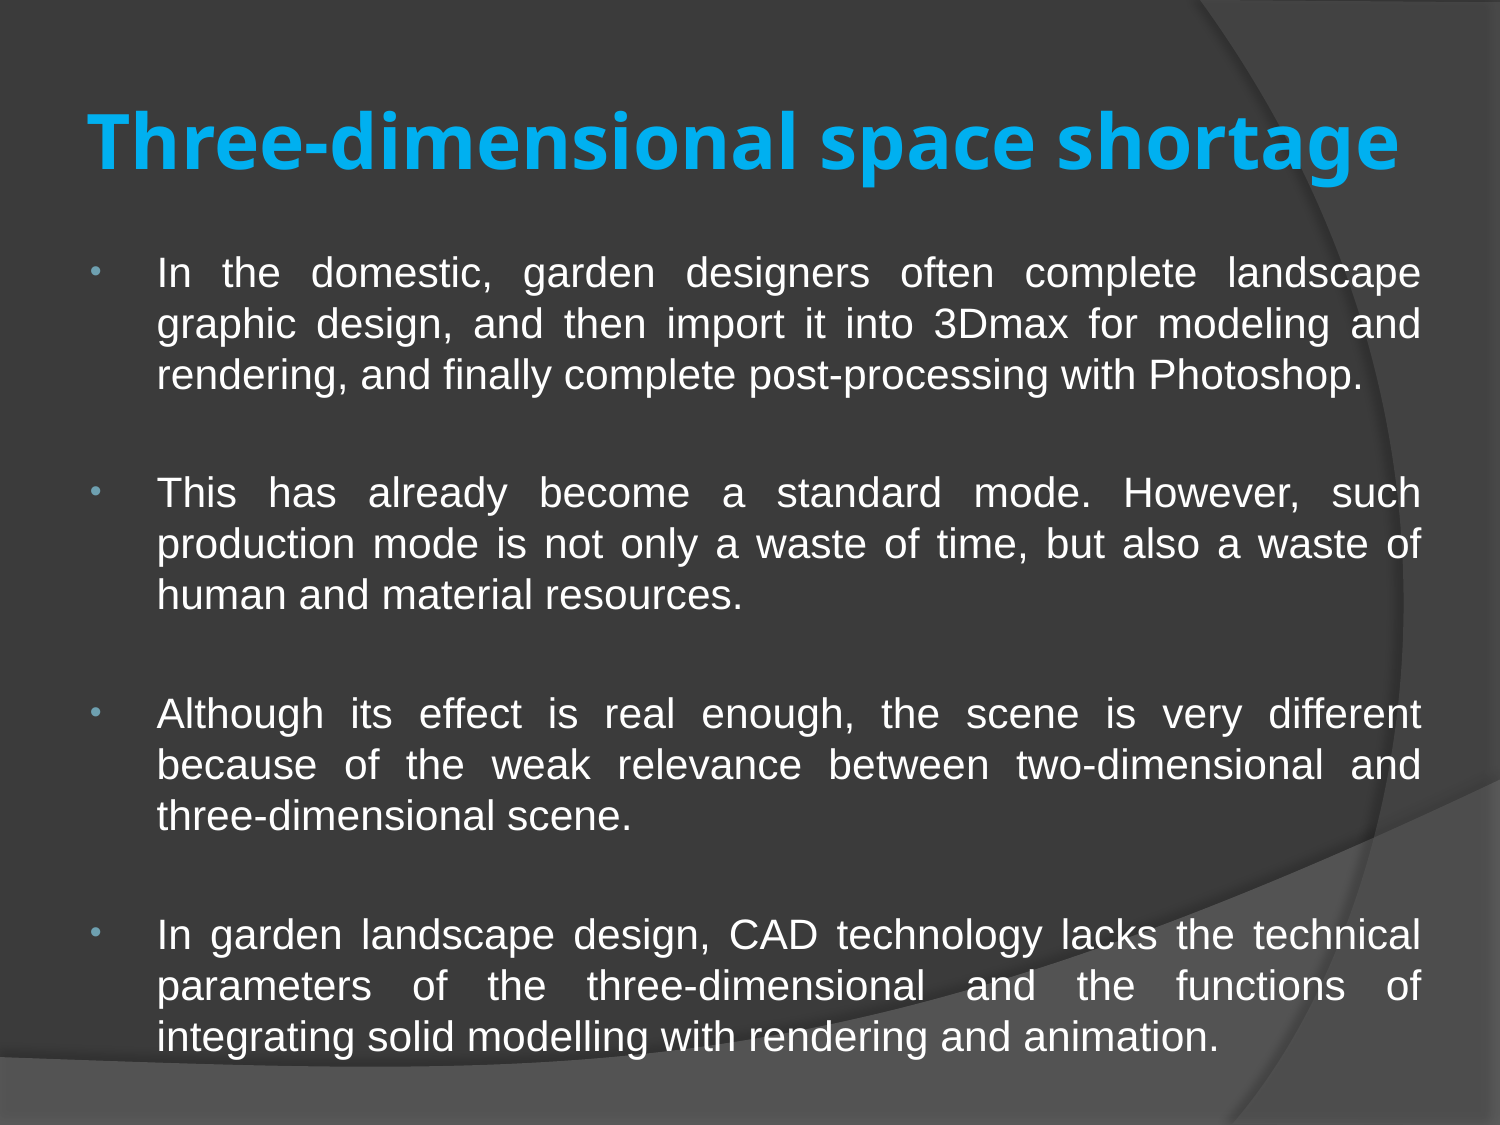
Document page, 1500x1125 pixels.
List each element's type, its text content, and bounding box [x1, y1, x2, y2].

list In the domestic, garden designers often complete landscape graphic design, and then import it into 3Dmax for modeling and rendering, and finally complete post-processing with Photoshop. This has already become a standard mode. However, such production mode is not only a waste of time, but also a waste of human and material resources. Although its effect is real enough, the scene is very different because of the weak relevance between two-dimensional and three-dimensional scene. In garden landscape design, CAD technology lacks the technical parameters of the three-dimensional and the functions of integrating solid modelling with rendering and animation. [75, 237, 1438, 1075]
title Three-dimensional space shortage [75, 45, 1413, 233]
